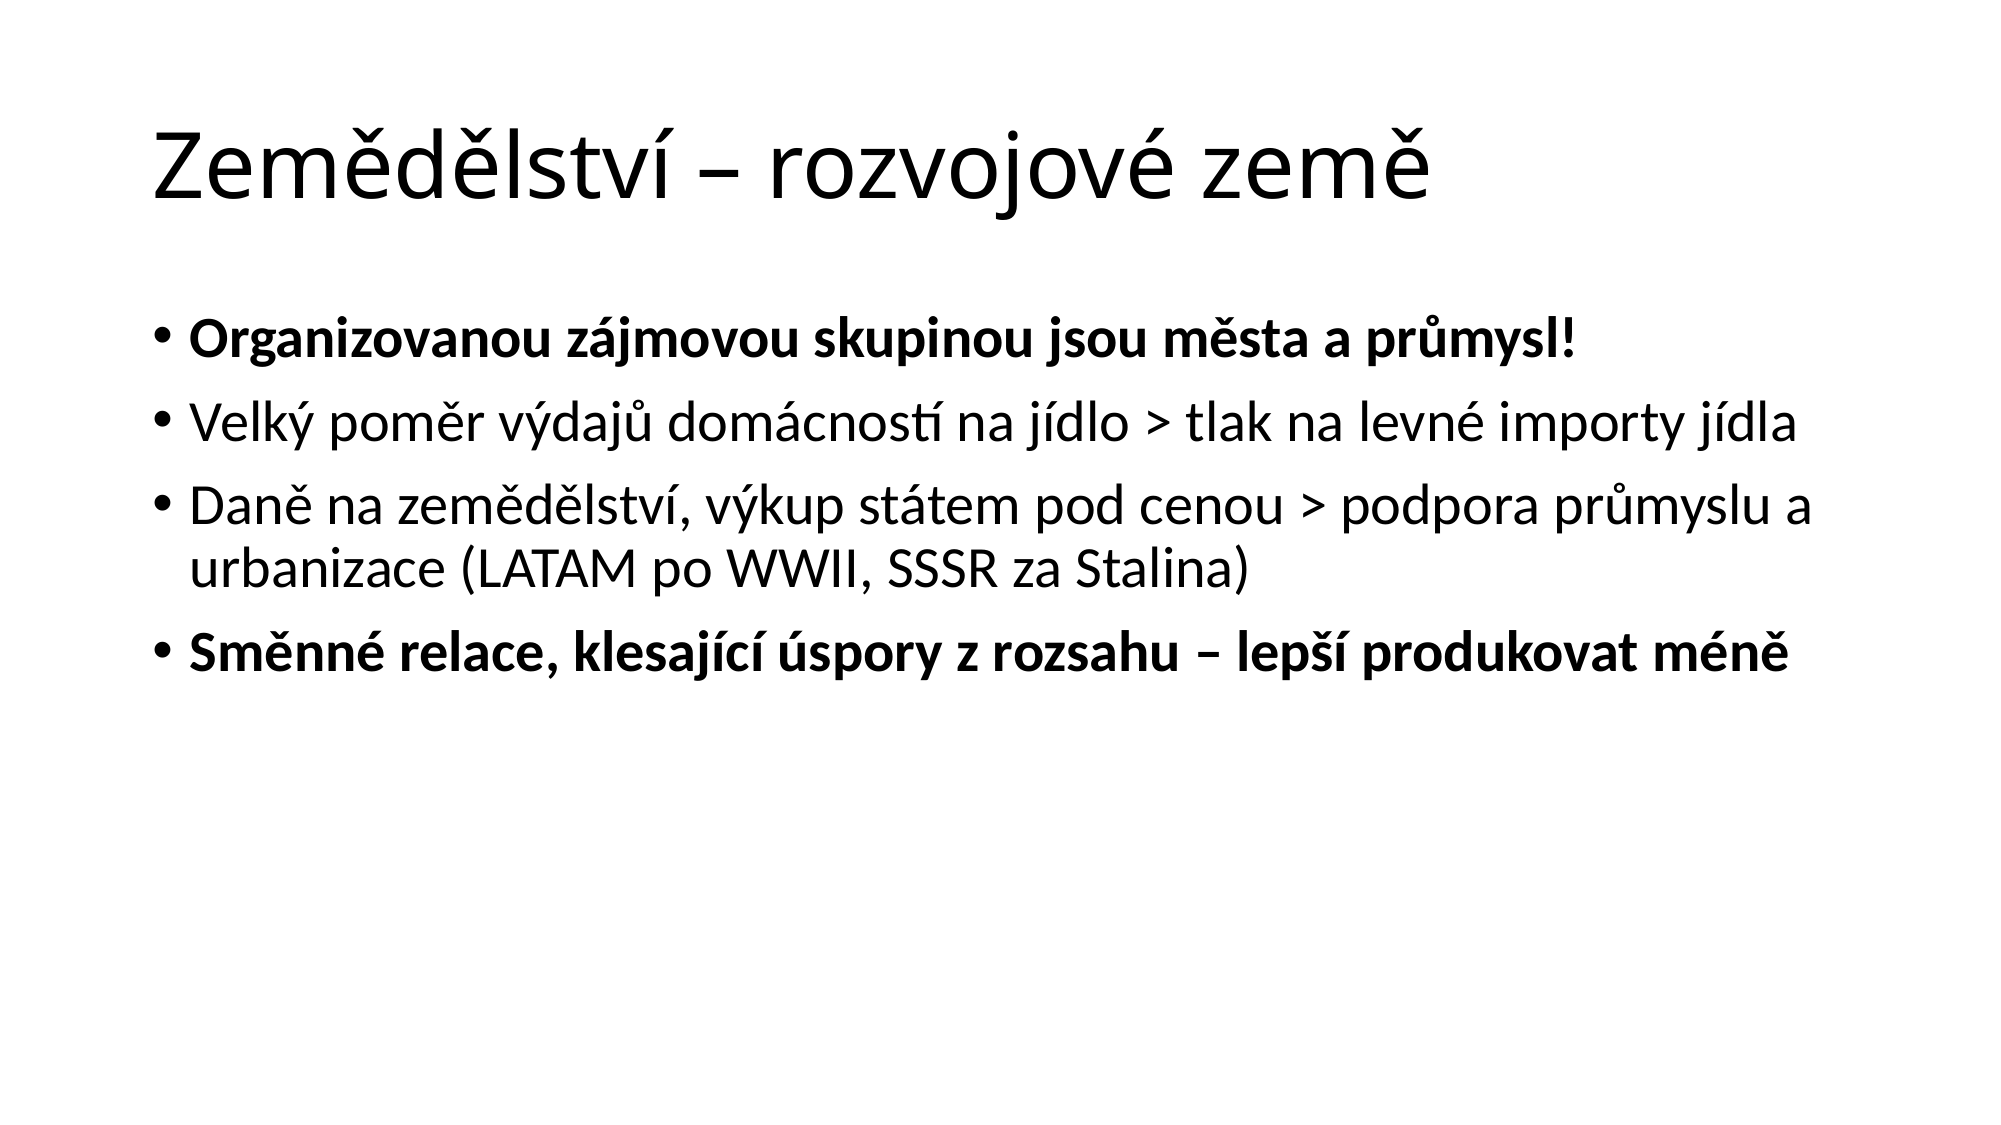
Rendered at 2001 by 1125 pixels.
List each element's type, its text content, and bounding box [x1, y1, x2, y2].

title Zemědělství – rozvojové země [137, 59, 1863, 278]
list Organizovanou zájmovou skupinou jsou města a průmysl! Velký poměr výdajů domácností na jídlo > tlak na levné importy jídla Daně na zemědělství, výkup státem pod cenou > podpora průmyslu a urbanizace (LATAM po WWII, SSSR za Stalina) Směnné relace, klesající úspory z rozsahu – lepší produkovat méně [137, 299, 1863, 1014]
